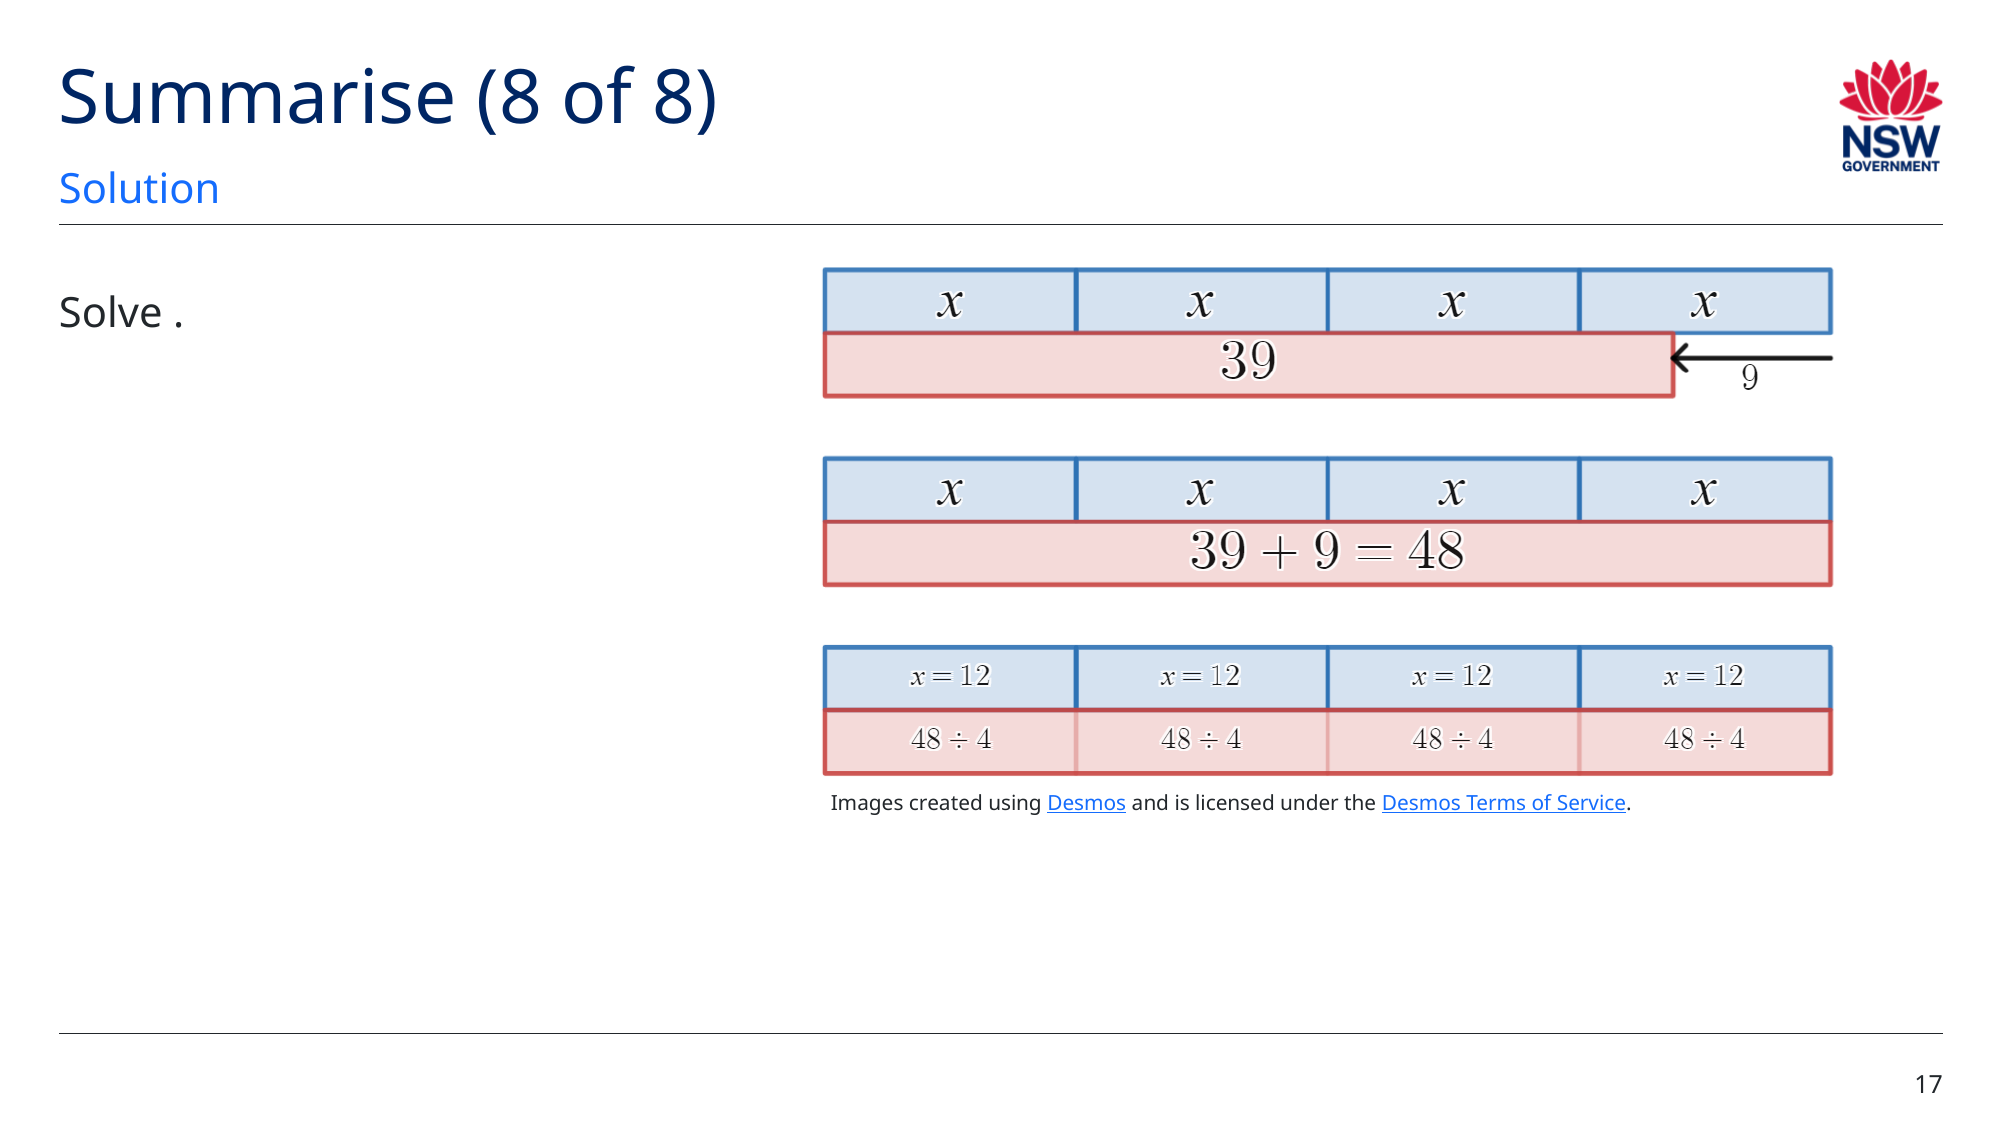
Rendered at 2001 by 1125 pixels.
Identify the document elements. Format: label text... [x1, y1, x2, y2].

picture [815, 260, 1838, 782]
text_box Images created using Desmos and is licensed under the Desmos Terms of Service. [816, 781, 2000, 825]
picture [1839, 59, 1943, 172]
list Solution [59, 161, 1713, 212]
slide_number 17 [1824, 1068, 1943, 1099]
title Summarise (8 of 8) [59, 59, 1713, 149]
